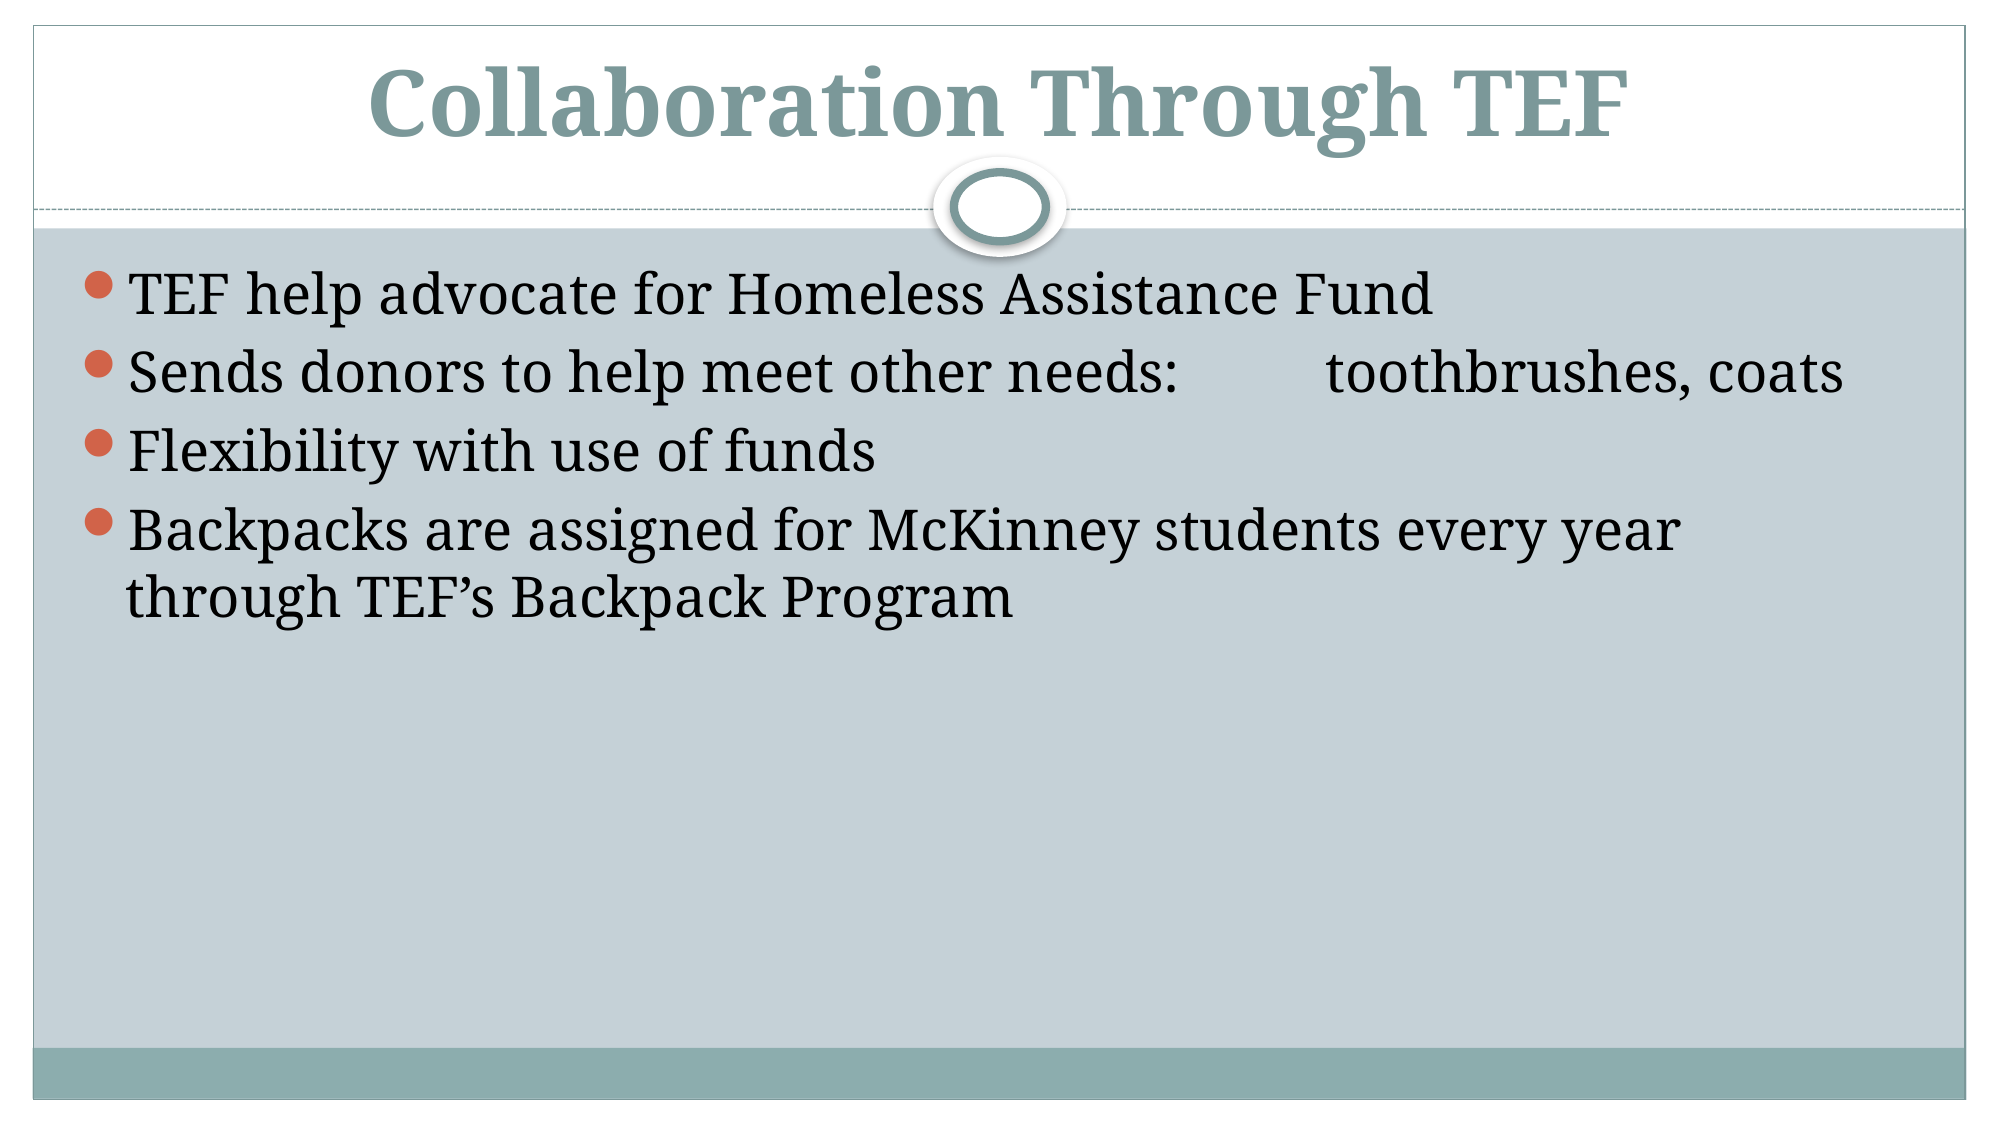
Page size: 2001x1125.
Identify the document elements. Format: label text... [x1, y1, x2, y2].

title Collaboration Through TEF [66, 37, 1933, 162]
list TEF help advocate for Homeless Assistance Fund Sends donors to help meet other needs: toothbrushes, coats Flexibility with use of funds Backpacks are assigned for McKinney students every year through TEF’s Backpack Program [66, 250, 1926, 1001]
